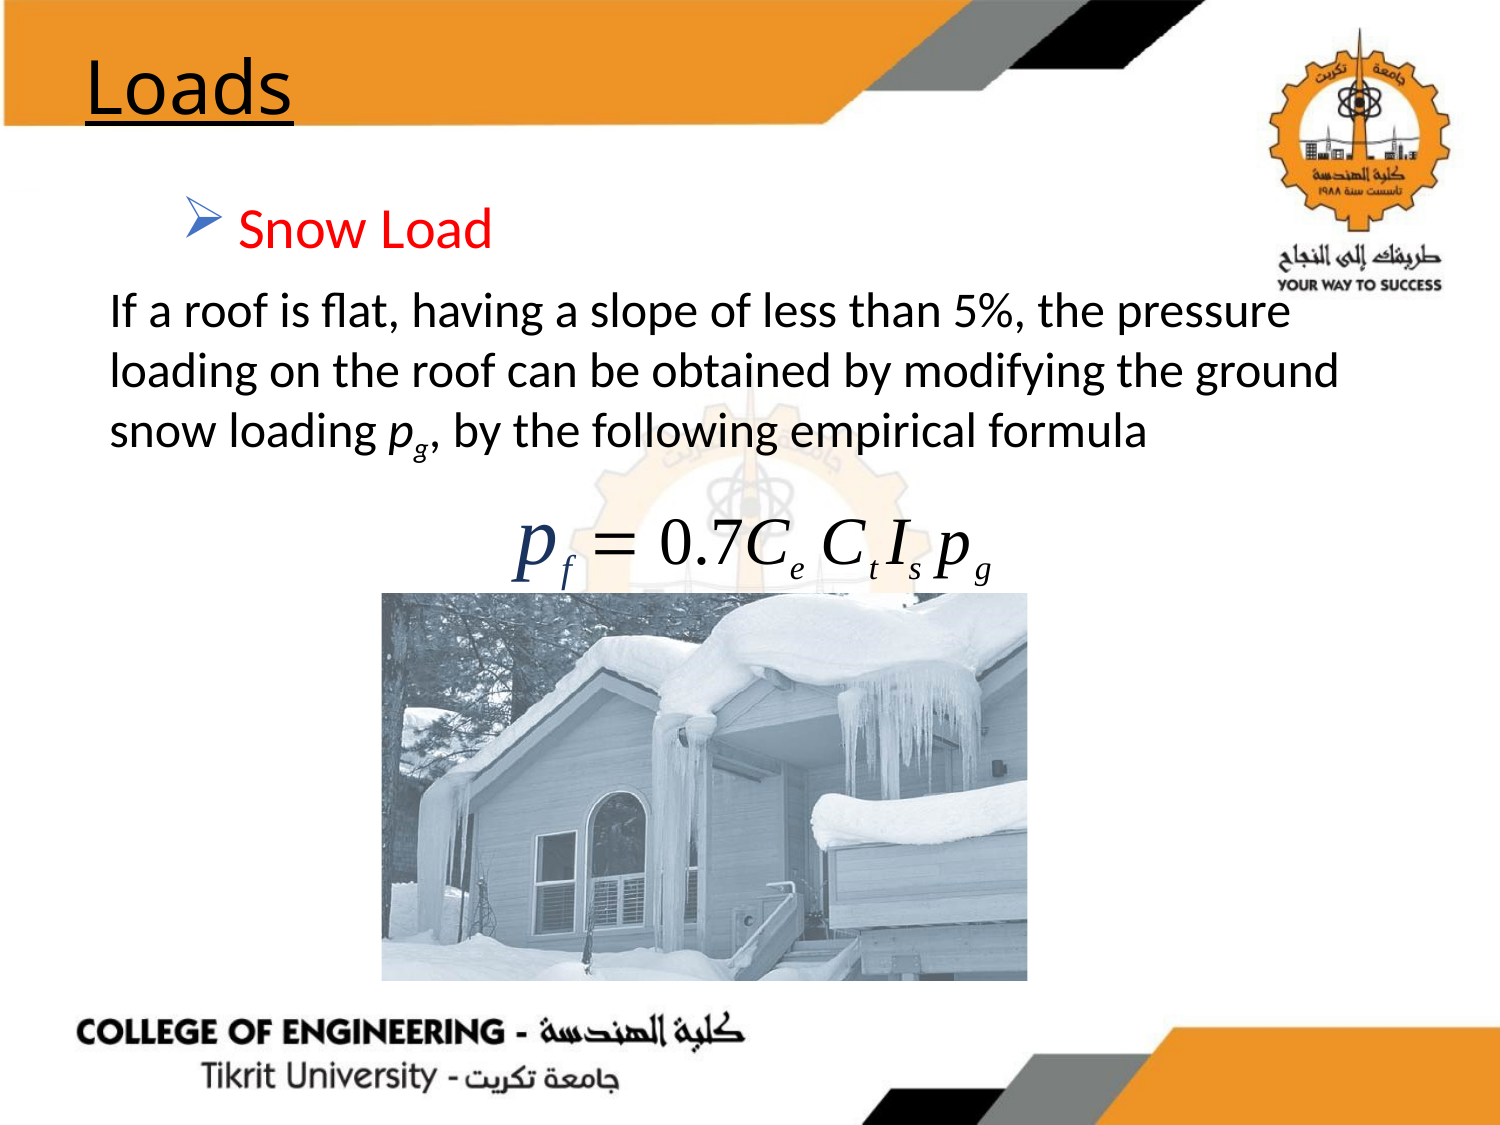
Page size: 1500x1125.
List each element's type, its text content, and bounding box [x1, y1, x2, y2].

text_box If a roof is flat, having a slope of less than 5%, the pressure loading on the roof can be obtained by modifying the ground snow loading pg, by the following empirical formula pf  0.7Ce Ct Is pg [105, 275, 1451, 590]
text_box Loads [69, 32, 309, 138]
title Snow Load [105, 128, 514, 275]
picture [0, 0, 1500, 1125]
